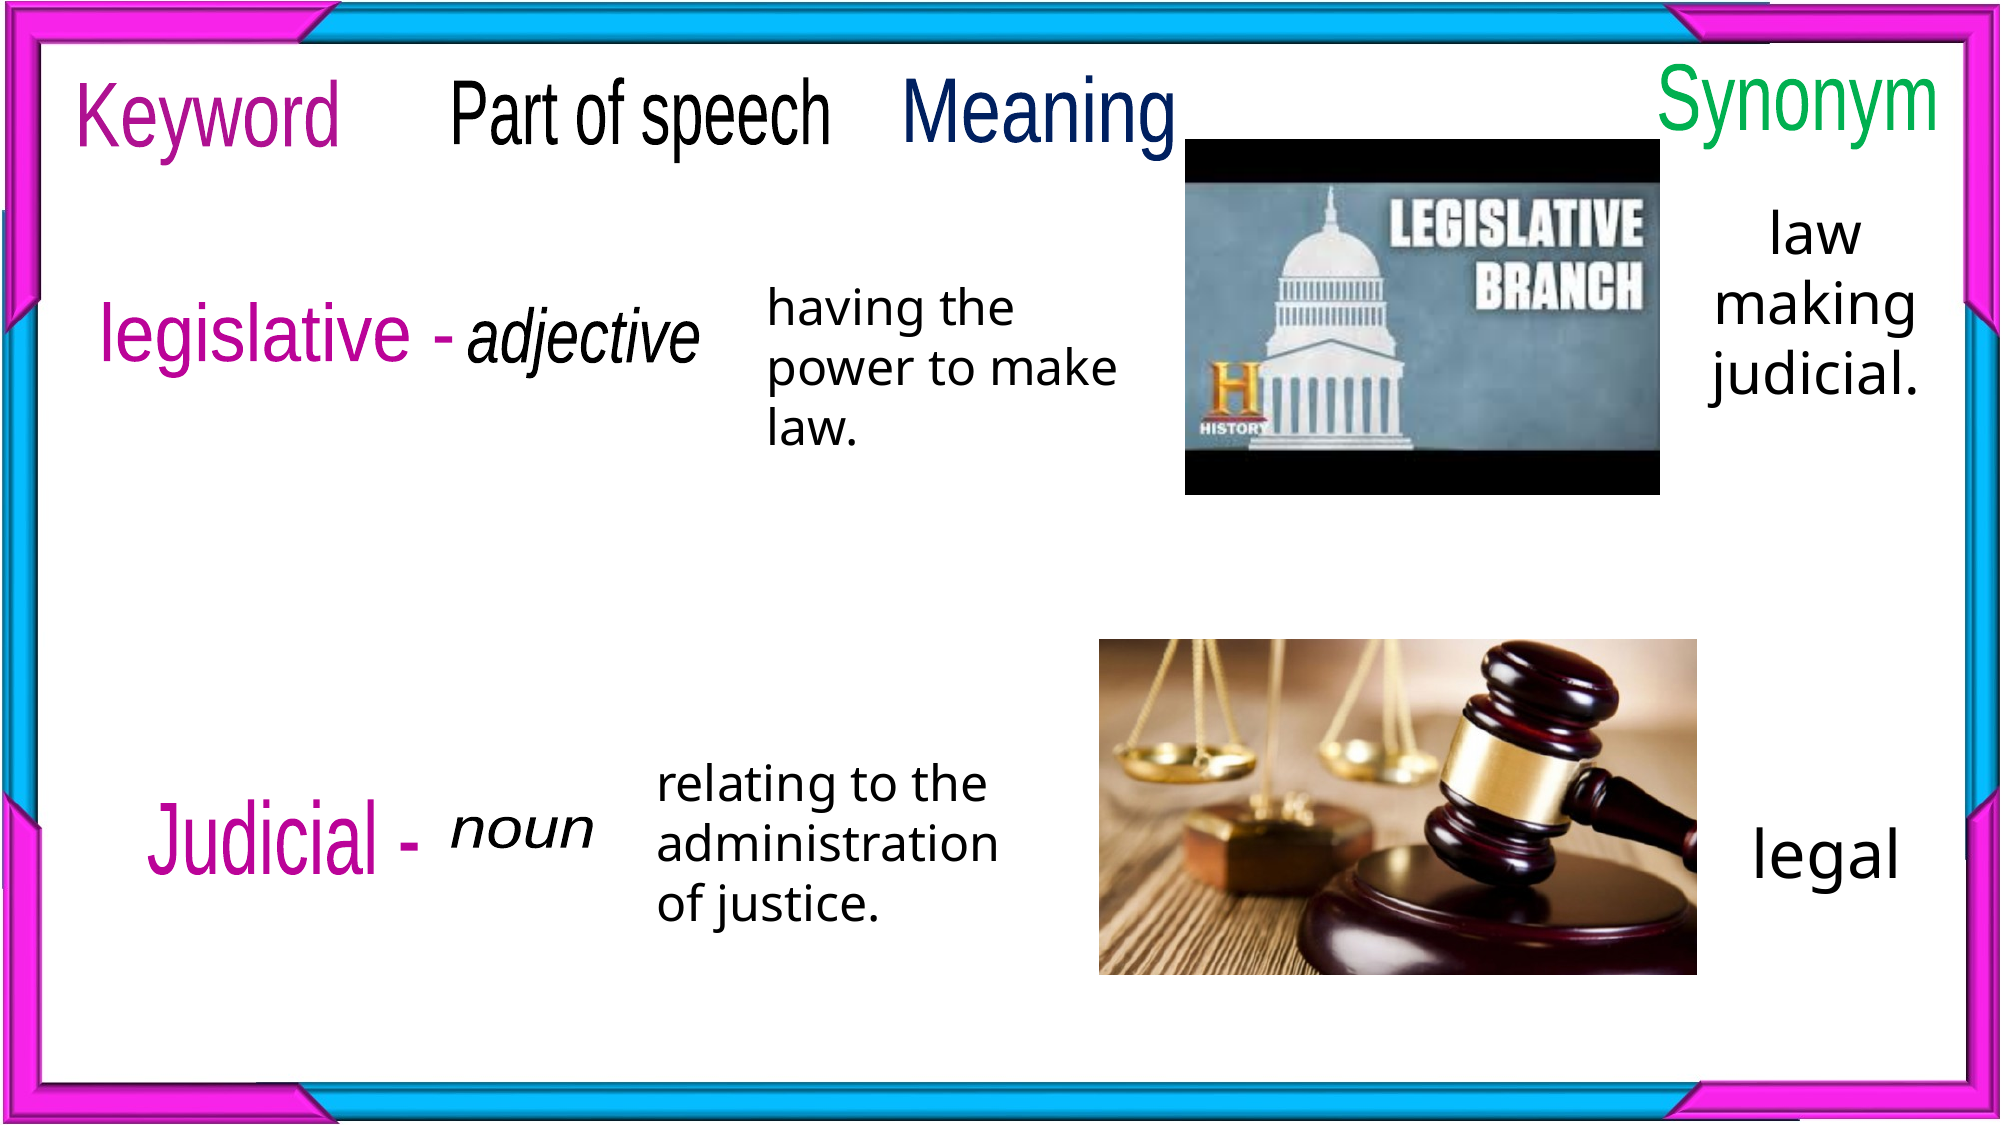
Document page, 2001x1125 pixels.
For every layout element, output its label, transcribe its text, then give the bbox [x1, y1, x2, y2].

text_box relating to the administration of justice. [641, 743, 1059, 939]
text_box law making judicial. [1696, 188, 1935, 414]
text_box legal [1736, 804, 1935, 900]
picture [0, 0, 2001, 1125]
text_box having the power to make law. [752, 268, 1173, 463]
